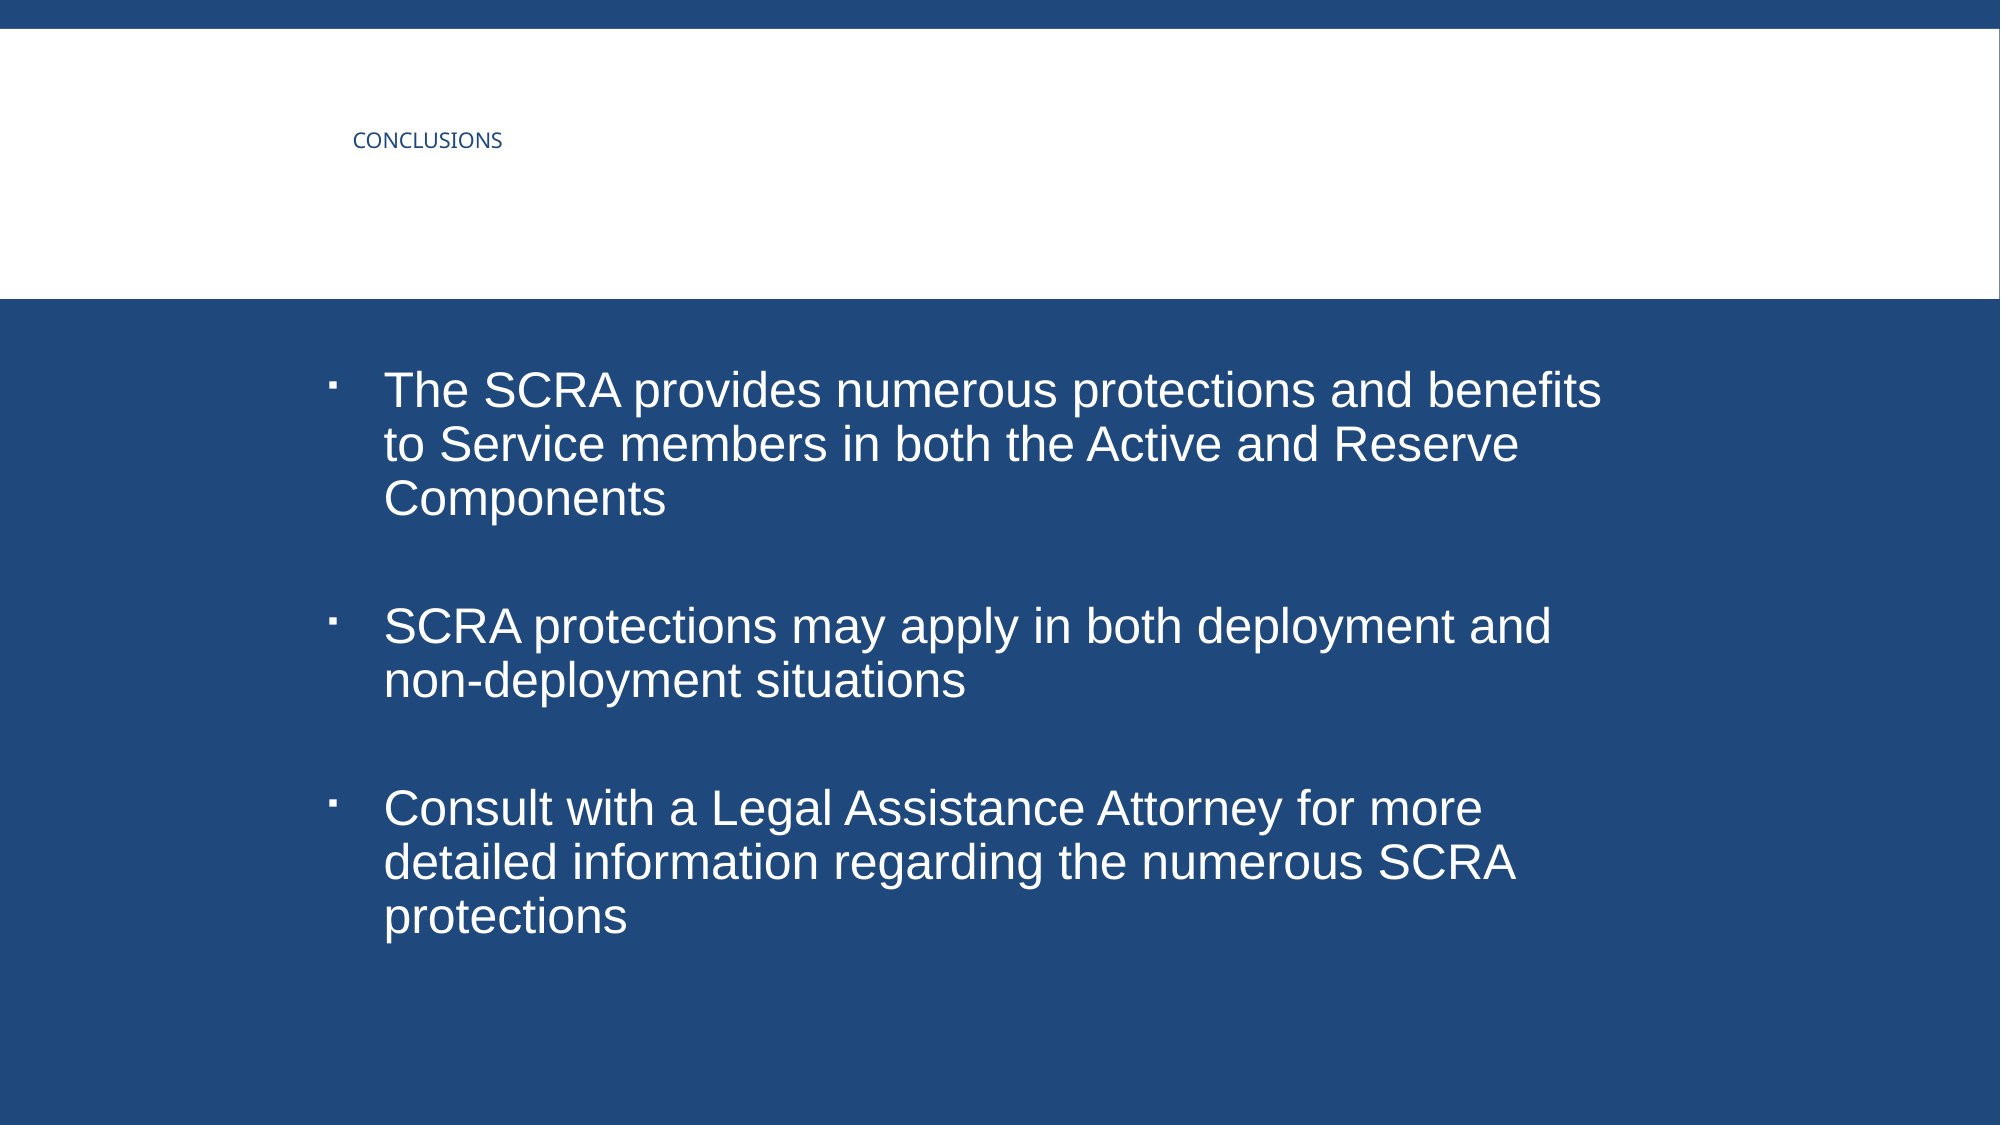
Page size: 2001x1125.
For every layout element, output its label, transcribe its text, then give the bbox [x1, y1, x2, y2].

text_box The SCRA provides numerous protections and benefits to Service members in both the Active and Reserve Components SCRA protections may apply in both deployment and non-deployment situations Consult with a Legal Assistance Attorney for more detailed information regarding the numerous SCRA protections [312, 287, 1650, 1050]
title Conclusions [337, 99, 1675, 188]
